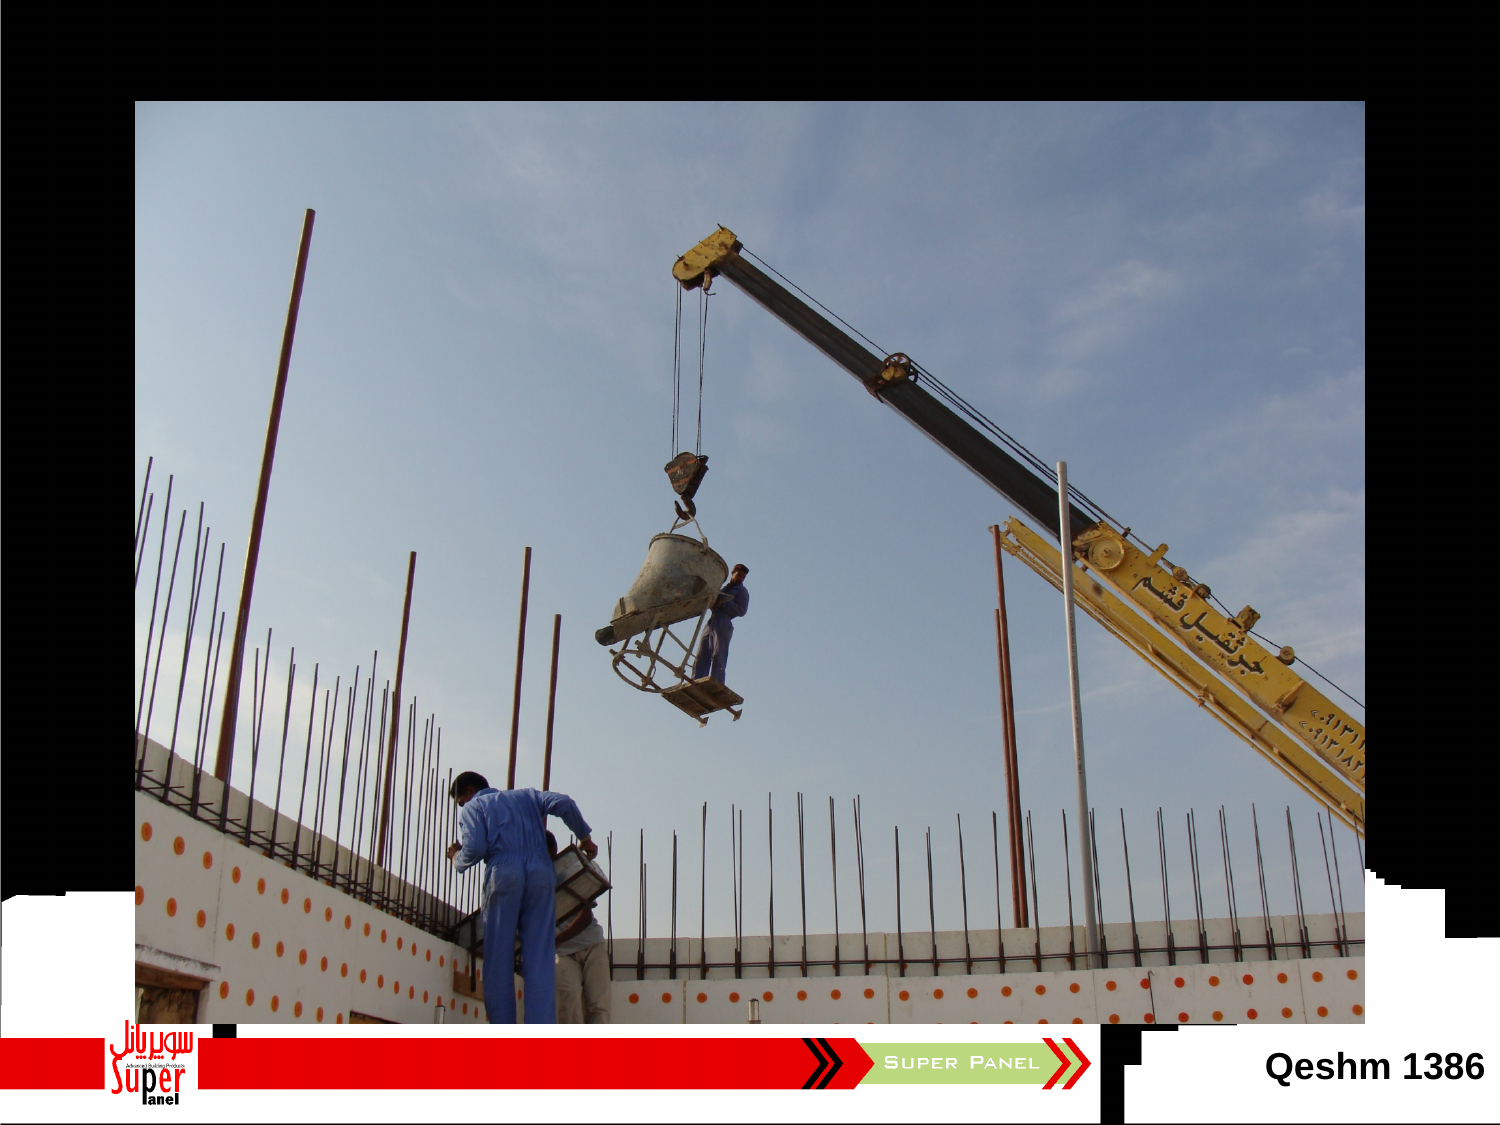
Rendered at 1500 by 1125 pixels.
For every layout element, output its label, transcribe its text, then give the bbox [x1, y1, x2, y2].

picture [0, 0, 1500, 1125]
text_box Qeshm 1386 [1086, 1034, 1500, 1095]
